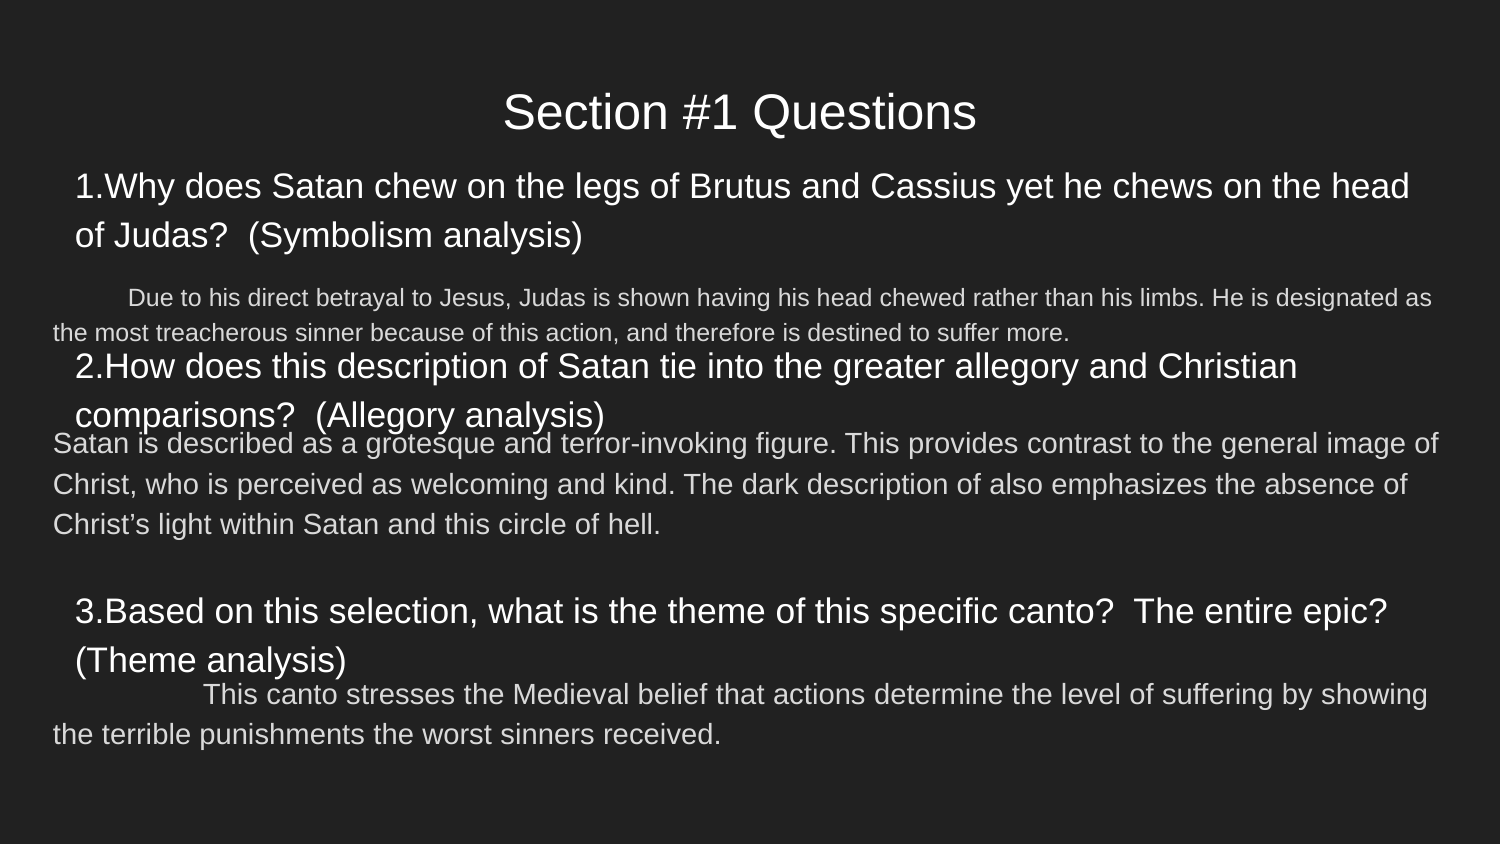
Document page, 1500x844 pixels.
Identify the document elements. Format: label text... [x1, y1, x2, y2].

title Section #1 Questions [41, 64, 1439, 102]
text_box Due to his direct betrayal to Jesus, Judas is shown having his head chewed rather than his limbs. He is designated as the most treacherous sinner because of this action, and therefore is destined to suffer more. Satan is described as a grotesque and terror-invoking figure. This provides contrast to the general image of Christ, who is perceived as welcoming and kind. The dark description of also emphasizes the absence of Christ’s light within Satan and this circle of hell. This canto stresses the Medieval belief that actions determine the level of suffering by showing the terrible punishments the worst sinners received. [37, 102, 1480, 775]
